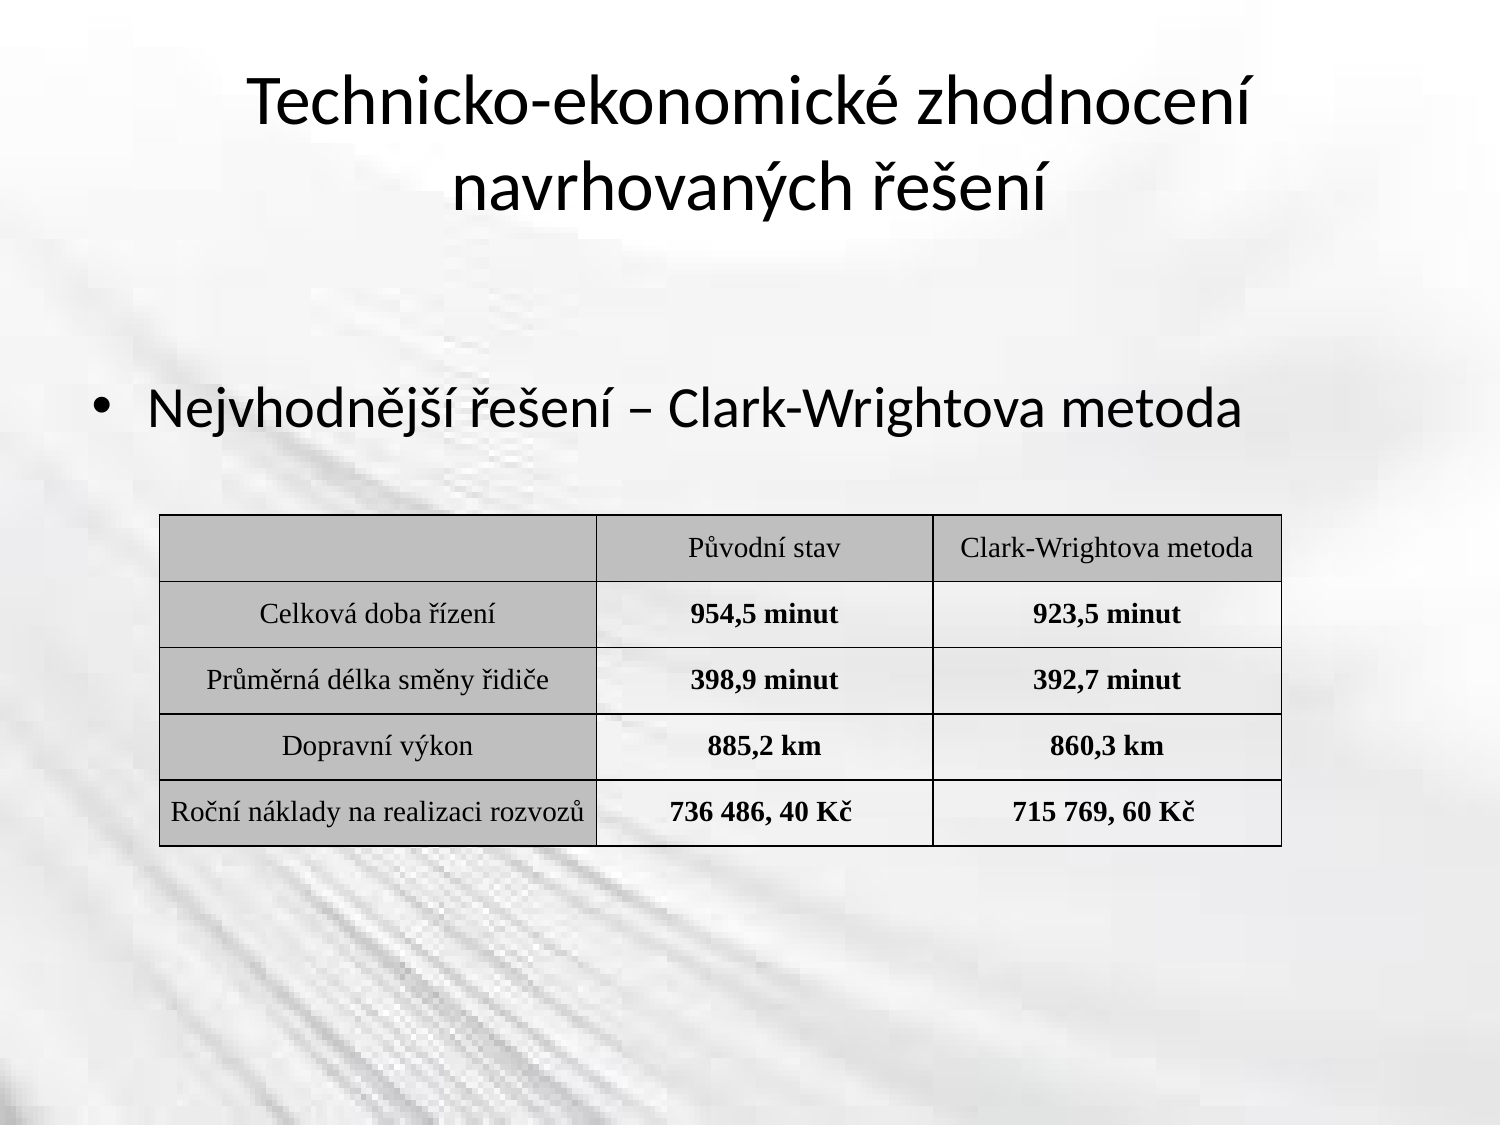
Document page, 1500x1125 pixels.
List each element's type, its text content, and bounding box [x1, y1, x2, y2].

table_cell 954,5 minut [597, 582, 932, 647]
table_cell 392,7 minut [934, 648, 1281, 713]
table_cell Dopravní výkon [160, 715, 596, 779]
table_cell Průměrná délka směny řidiče [160, 648, 596, 713]
table_cell 398,9 minut [597, 648, 932, 713]
table_cell 860,3 km [934, 715, 1281, 779]
title Technicko-ekonomické zhodnocení navrhovaných řešení [75, 45, 1425, 233]
table_header Původní stav [597, 516, 932, 581]
table_cell Celková doba řízení [160, 582, 596, 647]
table_header Clark-Wrightova metoda [934, 516, 1281, 581]
table_cell 885,2 km [597, 715, 932, 779]
list Nejvhodnější řešení – Clark-Wrightova metoda [76, 361, 1427, 497]
table_cell 923,5 minut [934, 582, 1281, 647]
picture [0, 0, 1500, 1125]
table_cell 715 769, 60 Kč [934, 781, 1281, 845]
table_header [160, 516, 596, 581]
table_cell Roční náklady na realizaci rozvozů [160, 781, 596, 845]
table_cell 736 486, 40 Kč [597, 781, 932, 845]
